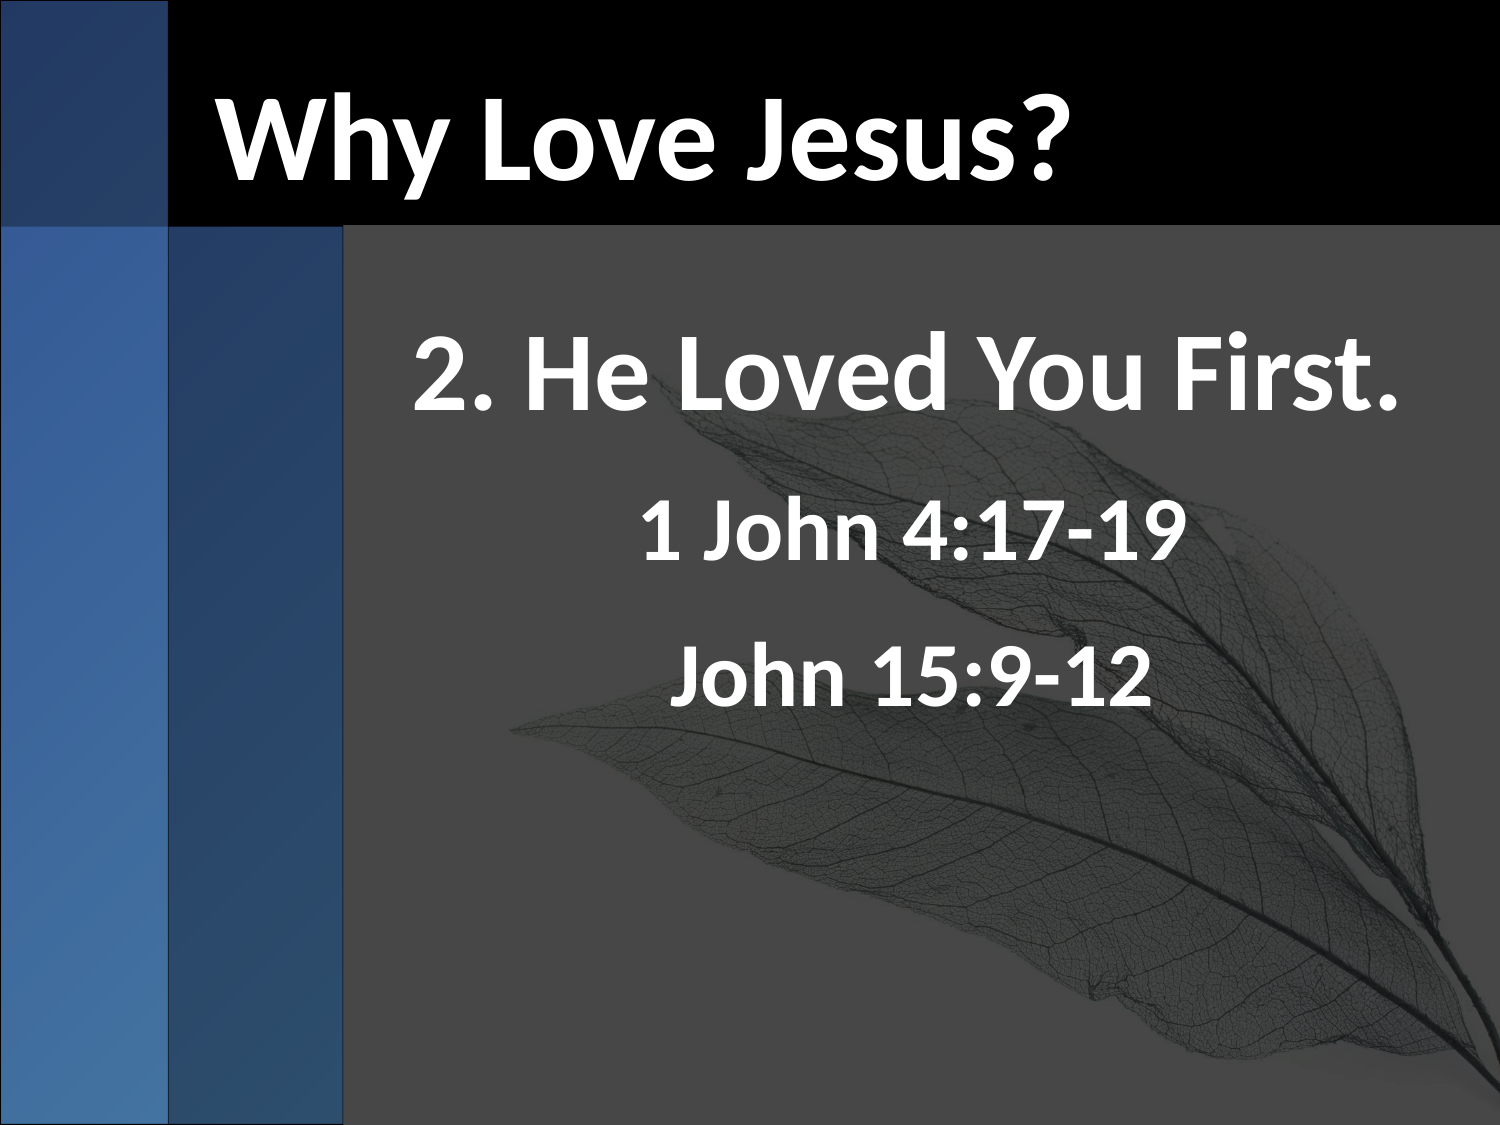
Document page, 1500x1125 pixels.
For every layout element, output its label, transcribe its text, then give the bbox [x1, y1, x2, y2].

title Why Love Jesus? [199, 47, 1464, 192]
list 2. He Loved You First. 1 John 4:17-19 John 15:9-12 [396, 277, 1429, 1064]
picture [344, 225, 1500, 1125]
